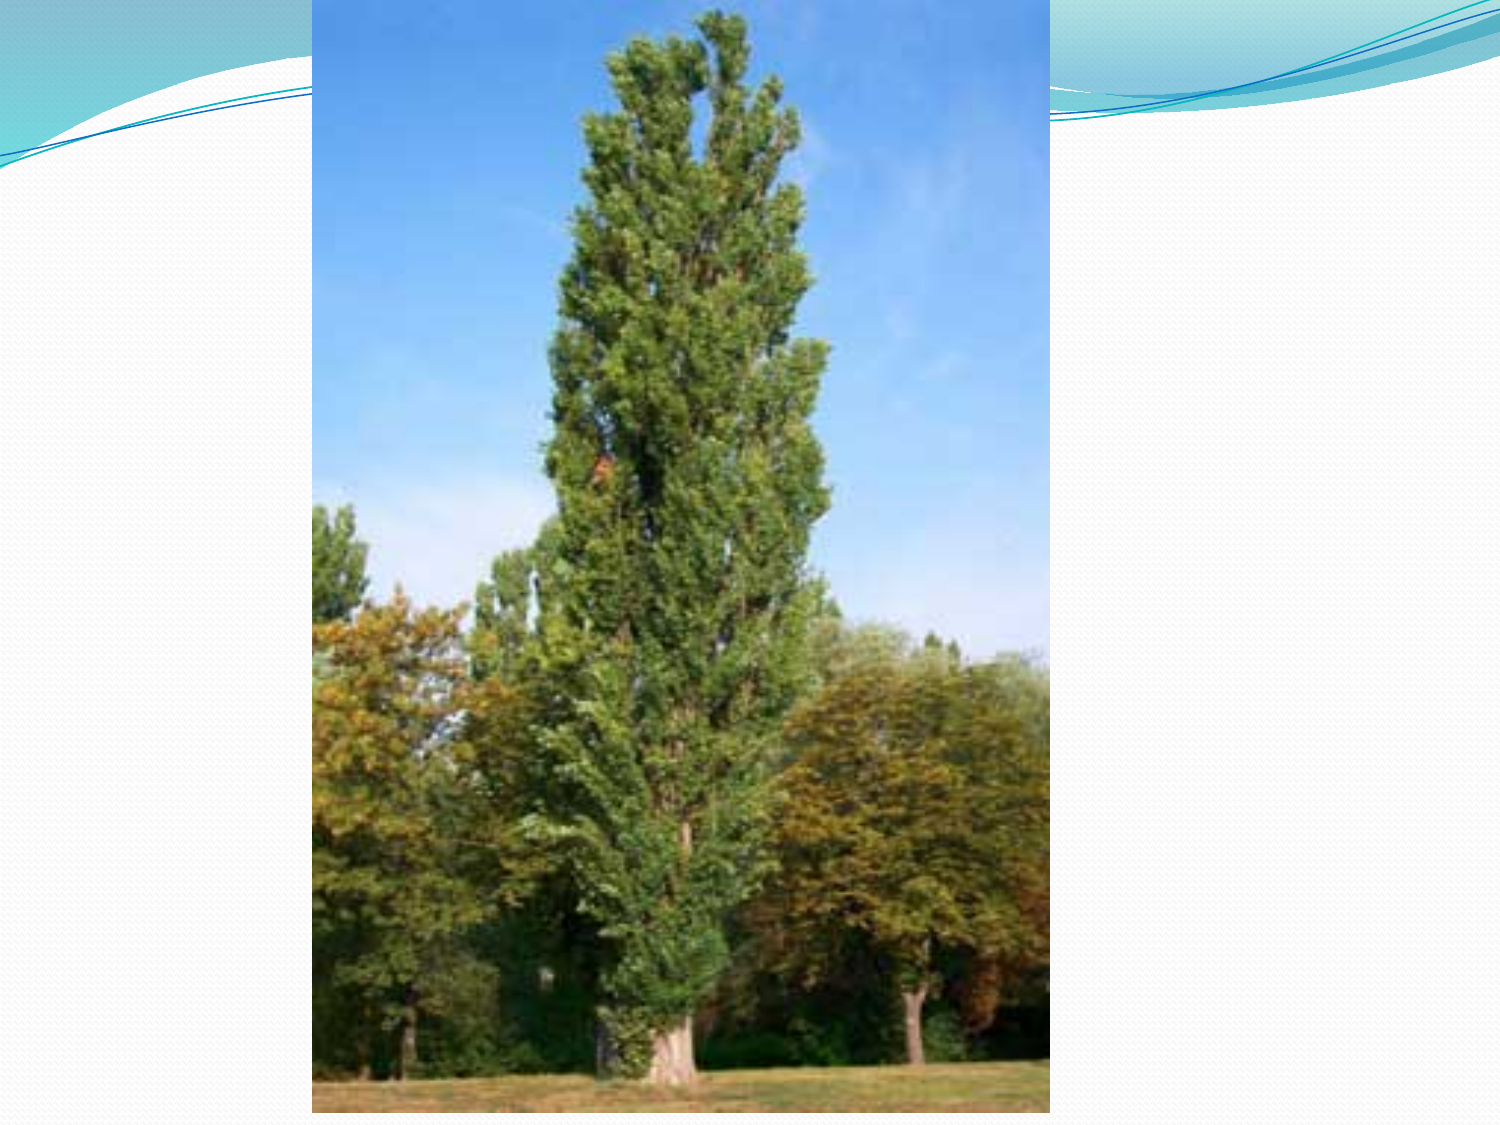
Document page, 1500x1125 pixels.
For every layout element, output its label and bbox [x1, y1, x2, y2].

picture [312, 0, 1051, 1114]
